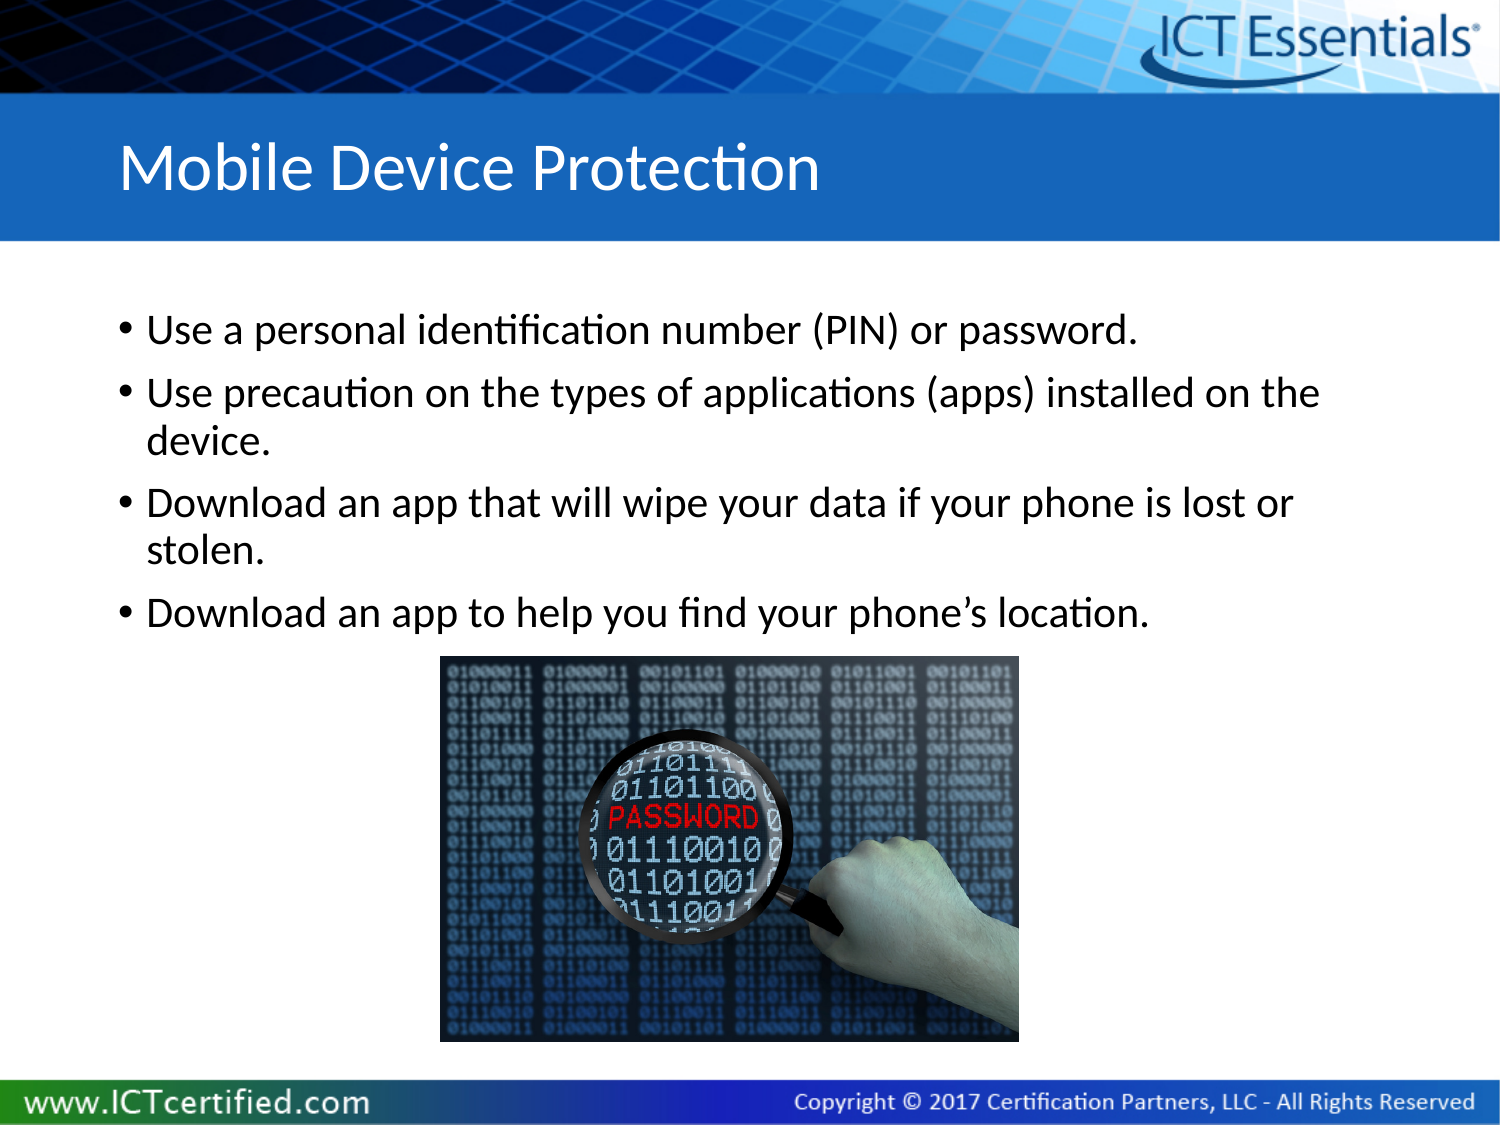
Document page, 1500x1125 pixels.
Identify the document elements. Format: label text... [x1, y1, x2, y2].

picture [0, 0, 1500, 1125]
title Mobile Device Protection [103, 59, 1397, 278]
list Use a personal identification number (PIN) or password. Use precaution on the types of applications (apps) installed on the device. Download an app that will wipe your data if your phone is lost or stolen. Download an app to help you find your phone’s location. [103, 299, 1397, 1014]
